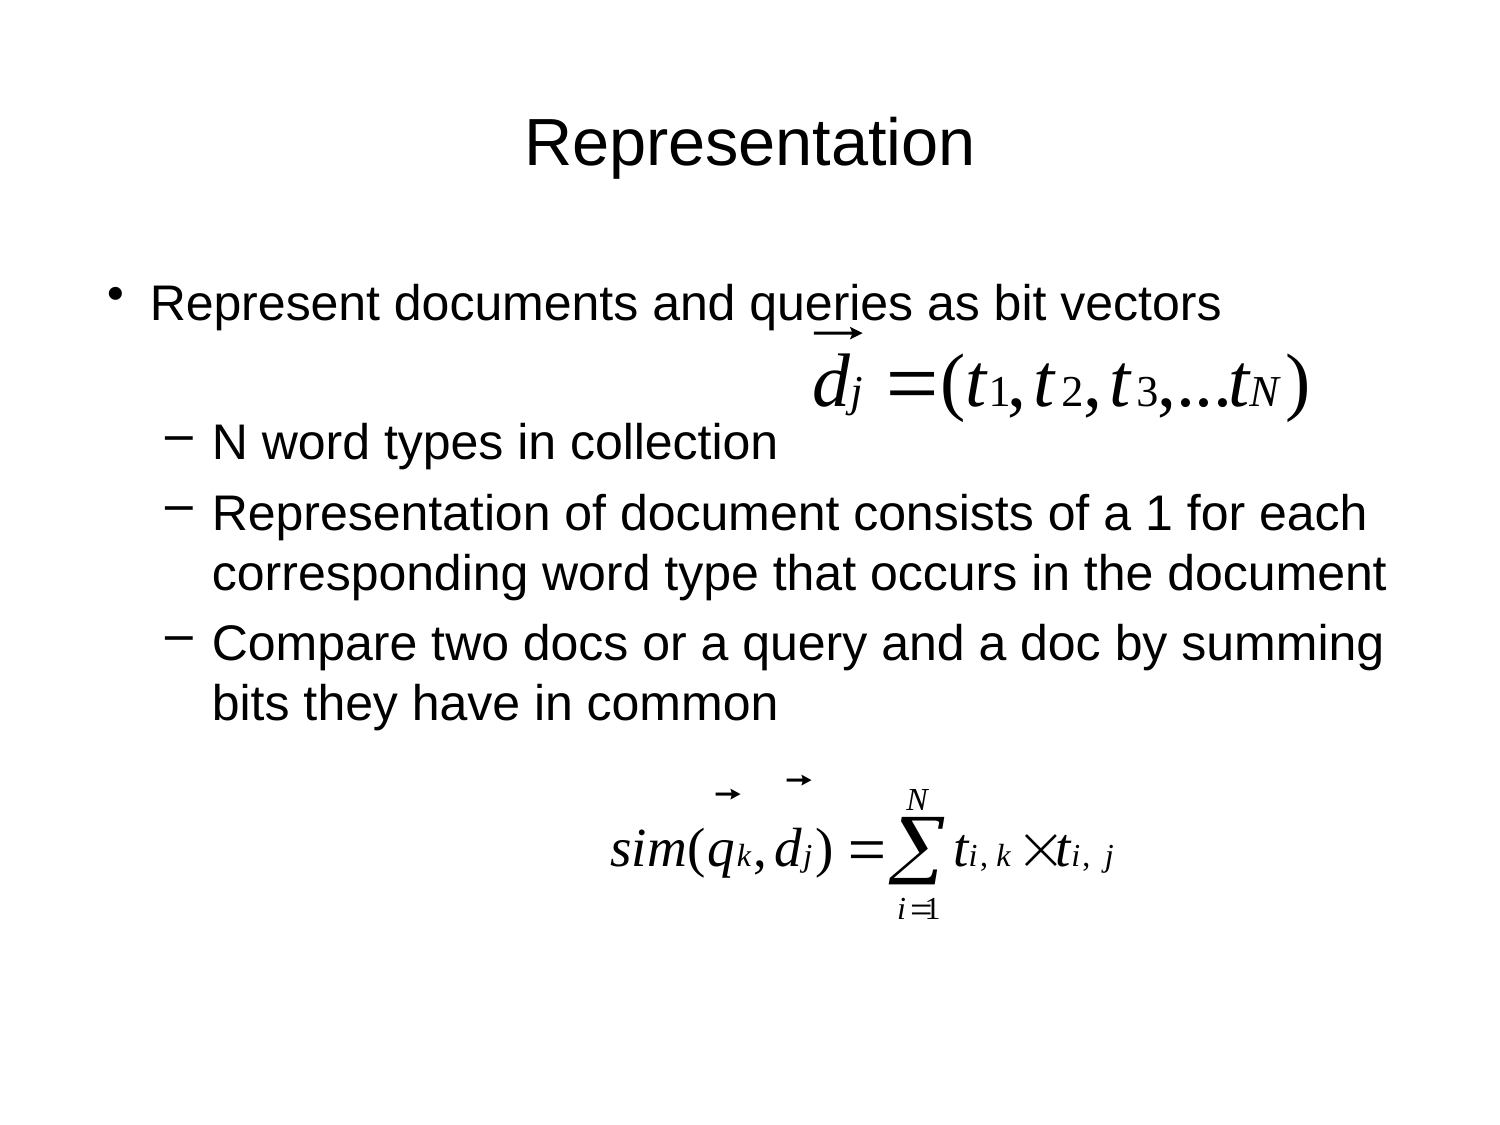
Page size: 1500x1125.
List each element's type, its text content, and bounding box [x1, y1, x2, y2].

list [600, 774, 1126, 932]
list Represent documents and queries as bit vectors N word types in collection Representation of document consists of a 1 for each corresponding word type that occurs in the document Compare two docs or a query and a doc by summing bits they have in common [74, 262, 1426, 1006]
title Representation [74, 44, 1426, 233]
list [800, 310, 1326, 438]
